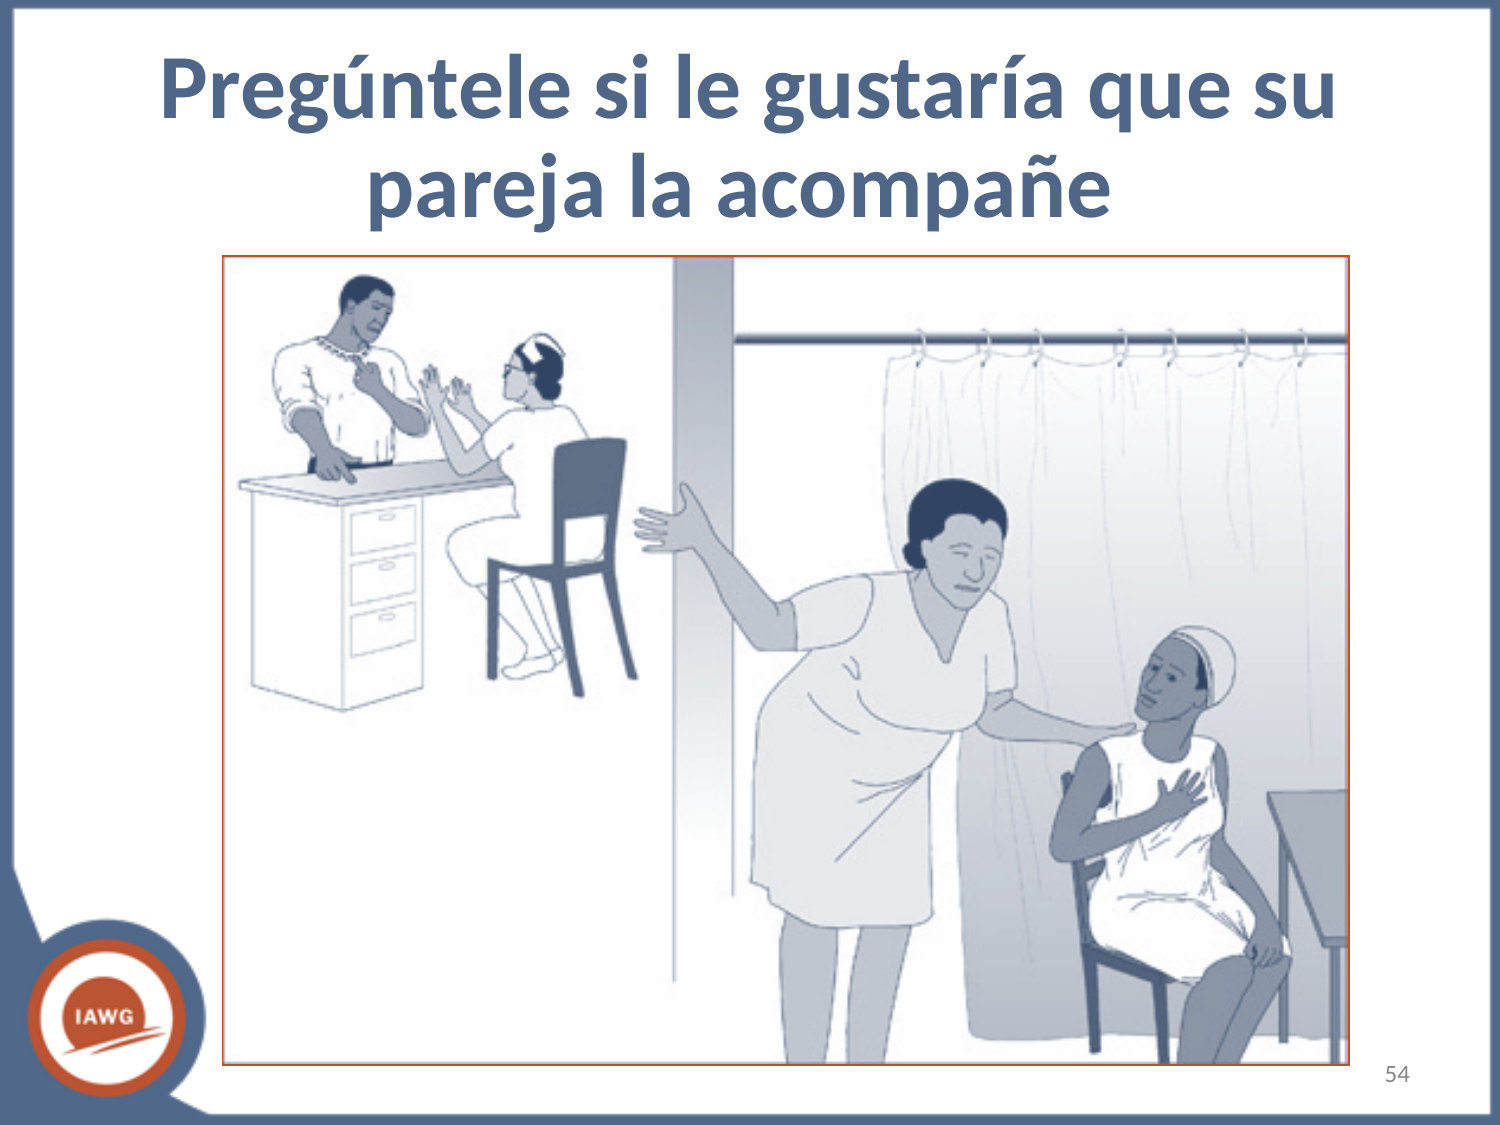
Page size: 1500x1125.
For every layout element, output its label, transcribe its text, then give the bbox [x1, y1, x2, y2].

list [222, 256, 1349, 1065]
picture [0, 0, 1500, 1125]
slide_number ‹#› [1074, 1042, 1425, 1103]
title Pregúntele si le gustaría que su pareja la acompañe [75, 45, 1425, 233]
